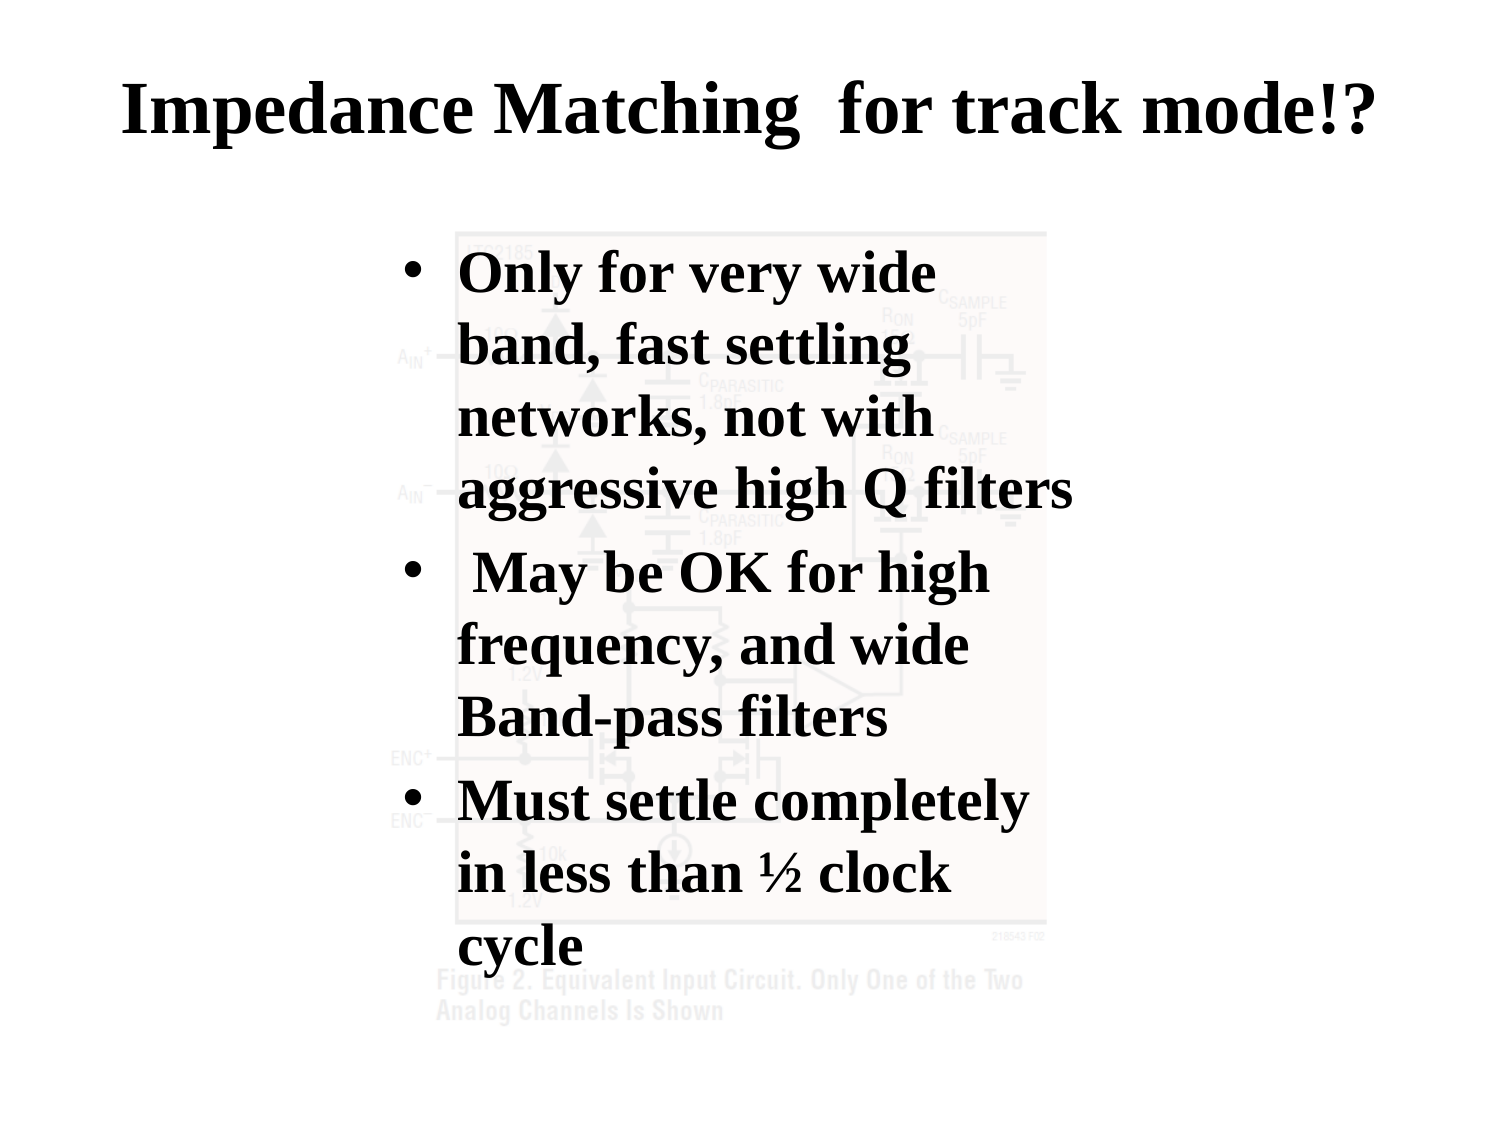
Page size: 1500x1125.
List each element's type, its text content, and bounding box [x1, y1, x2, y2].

title Impedance Matching for track mode!? [75, 45, 1425, 163]
picture [362, 212, 1102, 1053]
